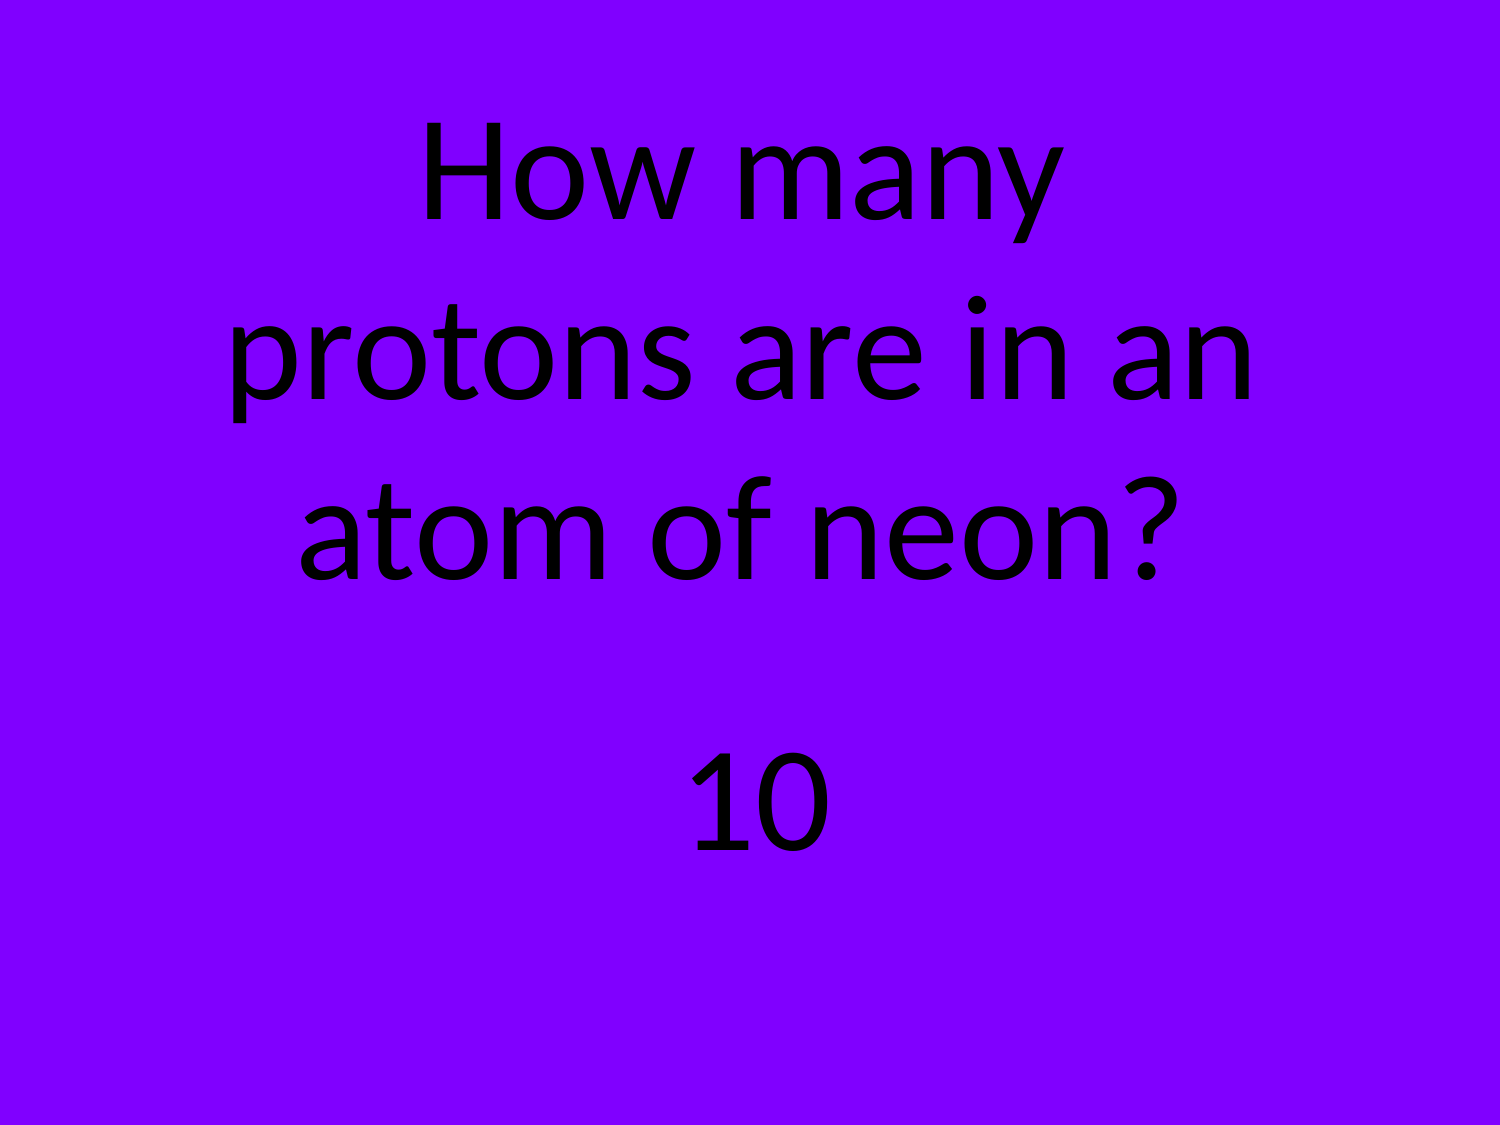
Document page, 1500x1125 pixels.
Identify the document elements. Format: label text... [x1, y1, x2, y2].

text_box How many protons are in an atom of neon? [159, 61, 1324, 617]
text_box 10 [577, 693, 933, 888]
